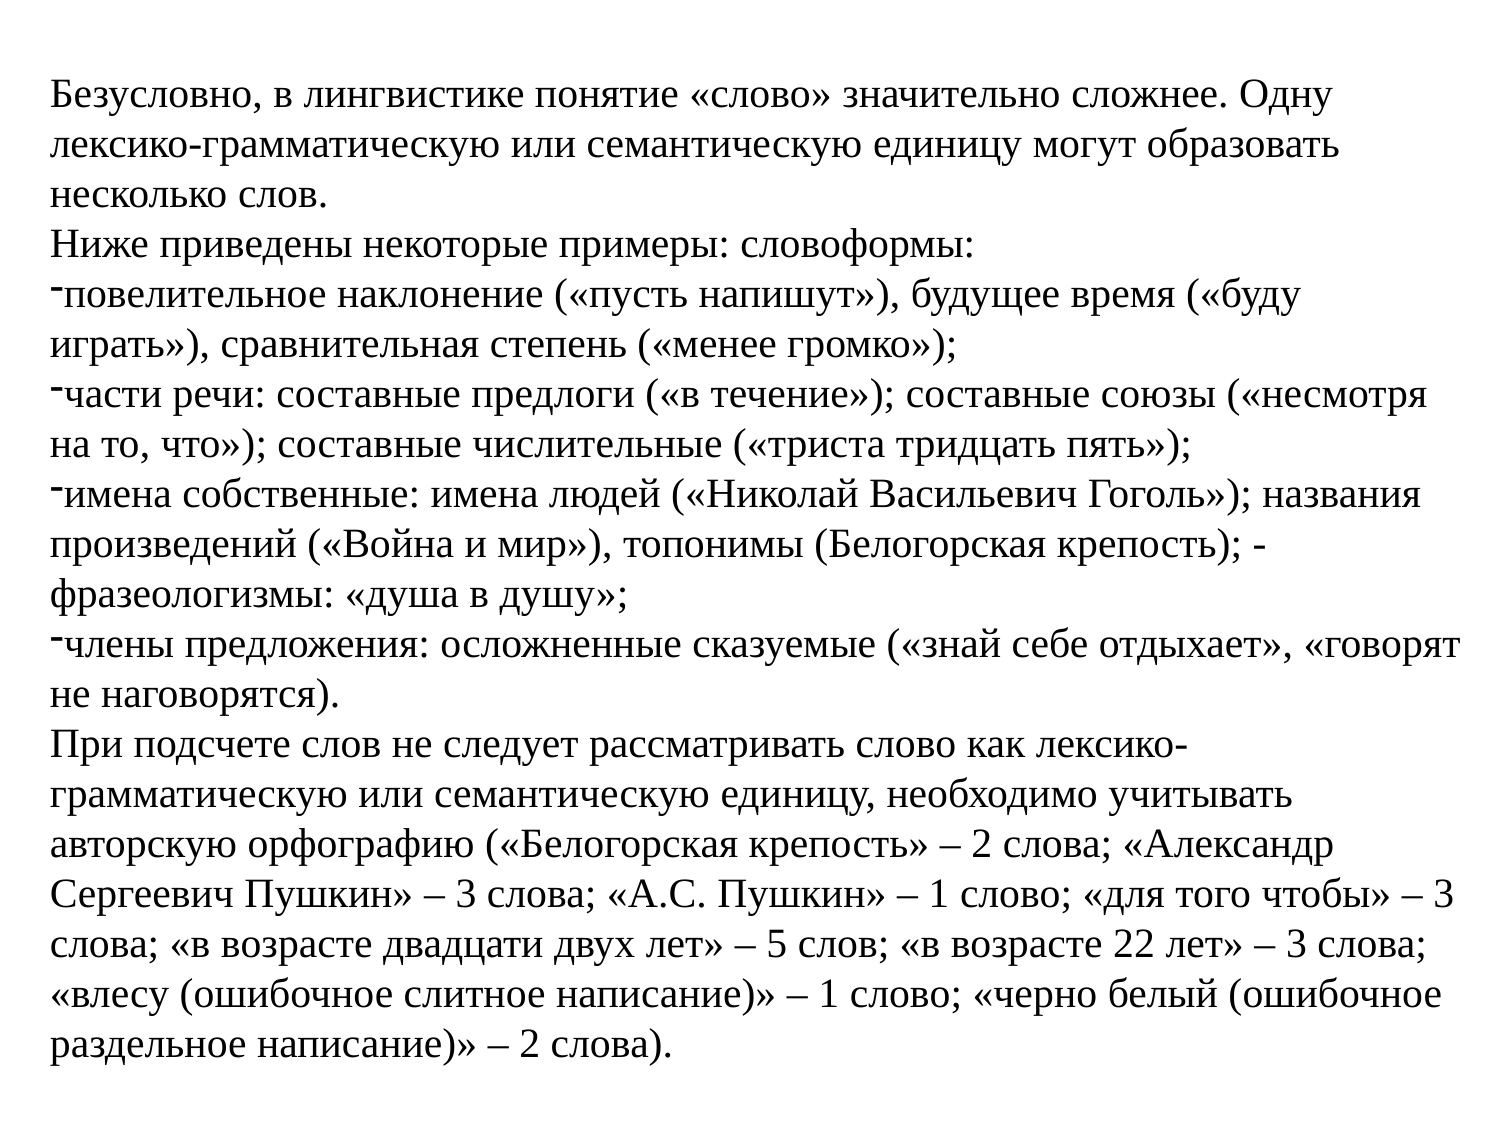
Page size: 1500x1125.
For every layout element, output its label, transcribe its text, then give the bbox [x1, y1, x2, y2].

text_box Безусловно, в лингвистике понятие «слово» значительно сложнее. Одну лексико-грамматическую или семантическую единицу могут образовать несколько слов. Ниже приведены некоторые примеры: словоформы: повелительное наклонение («пусть напишут»), будущее время («буду играть»), сравнительная степень («менее громко»); части речи: составные предлоги («в течение»); составные союзы («несмотря на то, что»); составные числительные («триста тридцать пять»); имена собственные: имена людей («Николай Васильевич Гоголь»); названия произведений («Война и мир»), топонимы (Белогорская крепость); -фразеологизмы: «душа в душу»; члены предложения: осложненные сказуемые («знай себе отдыхает», «говорят не наговорятся). При подсчете слов не следует рассматривать слово как лексико-грамматическую или семантическую единицу, необходимо учитывать авторскую орфографию («Белогорская крепость» – 2 слова; «Александр Сергеевич Пушкин» – 3 слова; «А.С. Пушкин» – 1 слово; «для того чтобы» – 3 слова; «в возрасте двадцати двух лет» – 5 слов; «в возрасте 22 лет» – 3 слова; «влесу (ошибочное слитное написание)» – 1 слово; «черно белый (ошибочное раздельное написание)» – 2 слова). [35, 58, 1477, 1074]
